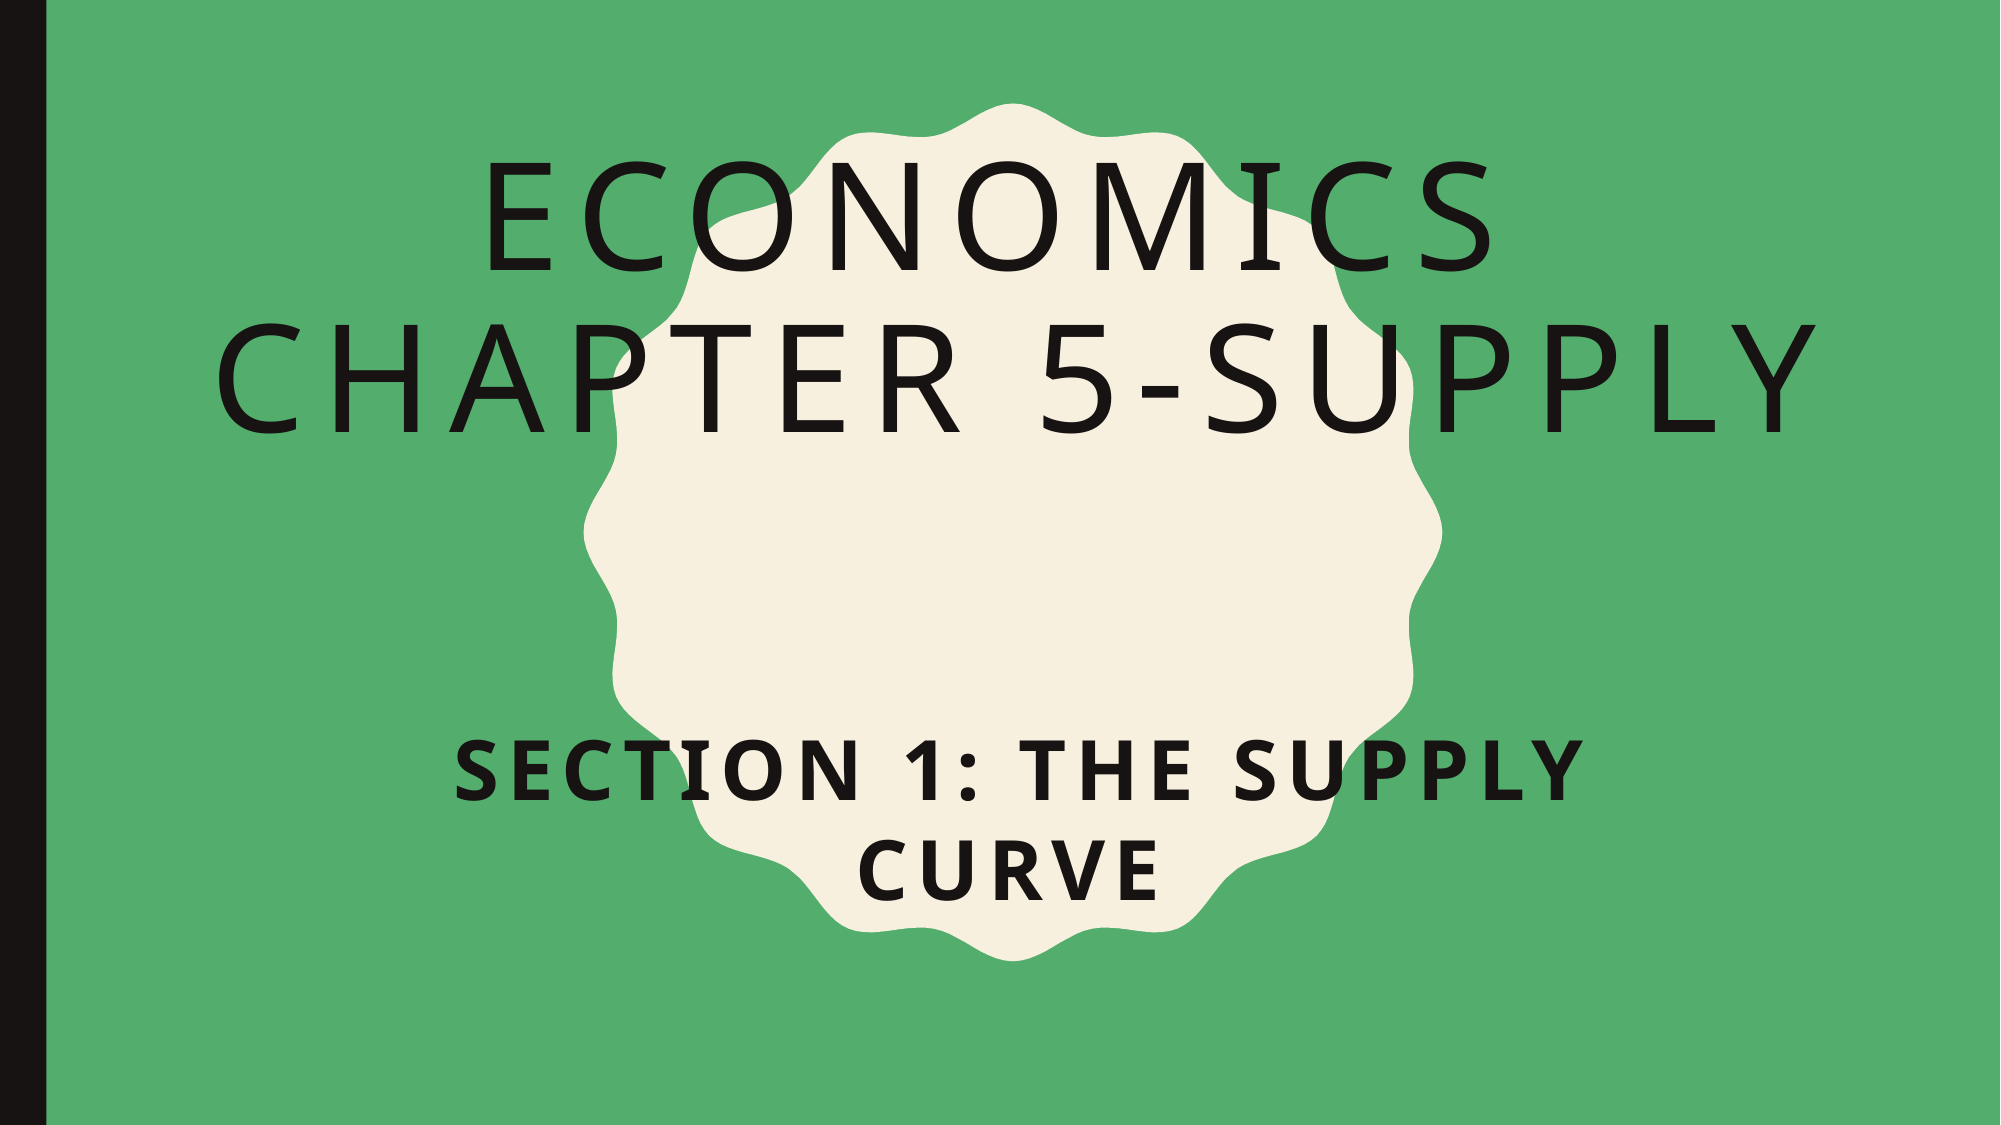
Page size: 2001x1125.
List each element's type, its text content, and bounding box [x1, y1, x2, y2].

subtitle Section 1: The Supply Curve [363, 709, 1684, 832]
title Economics Chapter 5-Supply [176, 180, 1870, 902]
